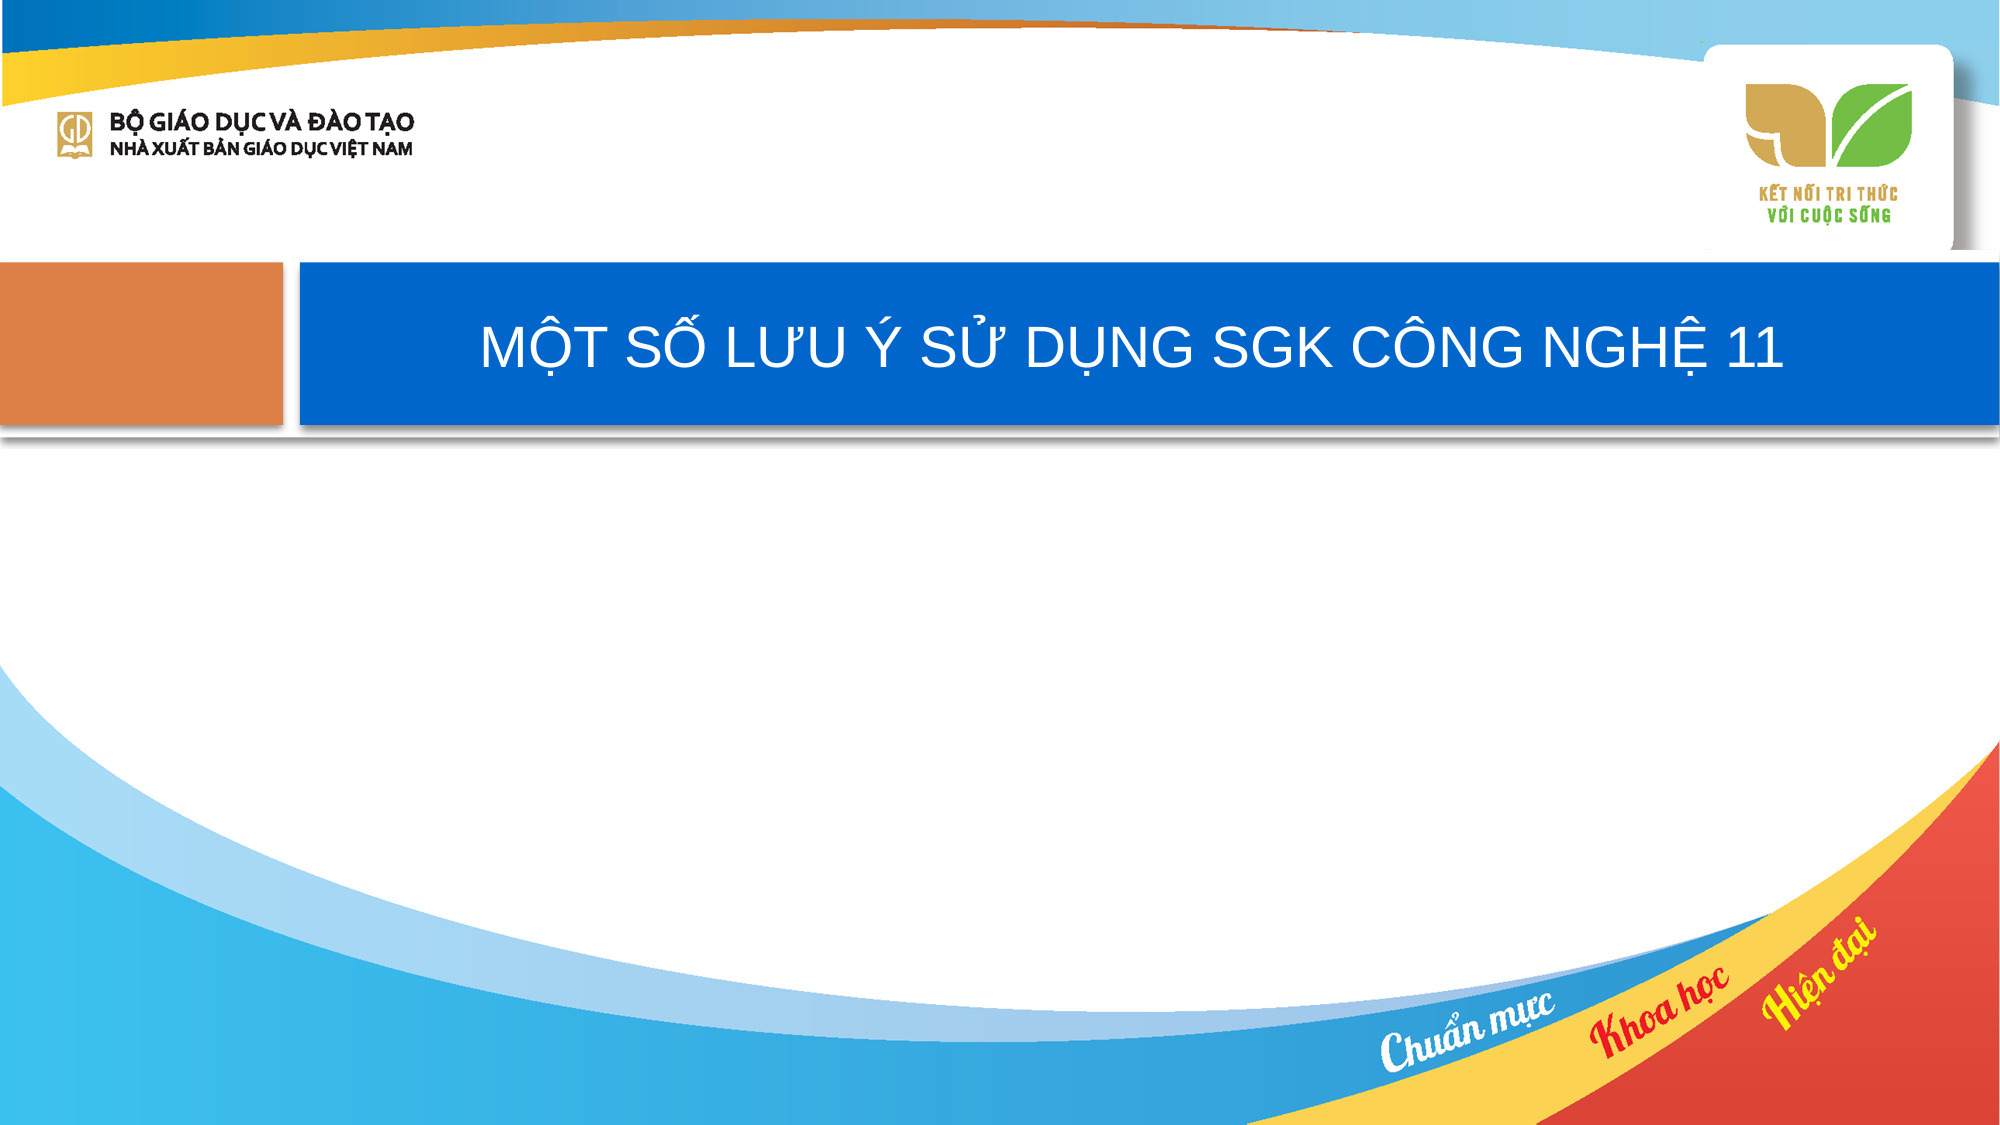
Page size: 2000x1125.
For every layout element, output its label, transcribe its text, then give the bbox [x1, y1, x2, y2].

title MỘT SỐ LƯU Ý SỬ DỤNG SGK CÔNG NGHỆ 11 [299, 262, 1967, 425]
picture [0, 438, 2000, 1125]
picture [0, 0, 2000, 249]
